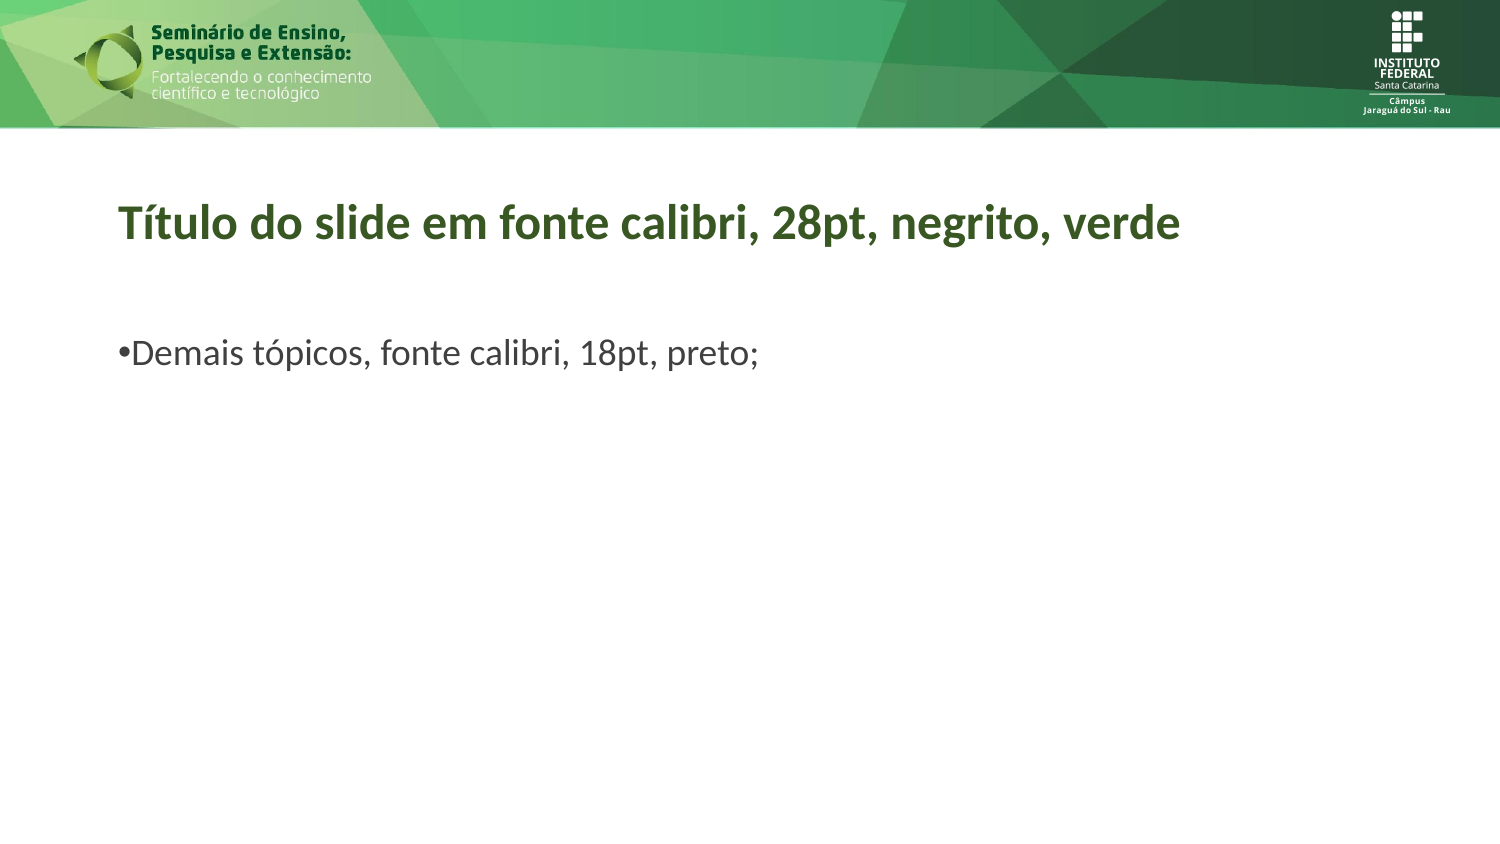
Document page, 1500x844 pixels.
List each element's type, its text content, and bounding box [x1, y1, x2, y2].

picture [0, 0, 1500, 844]
list Título do slide em fonte calibri, 28pt, negrito, verde Demais tópicos, fonte calibri, 18pt, preto; [103, 188, 1397, 724]
